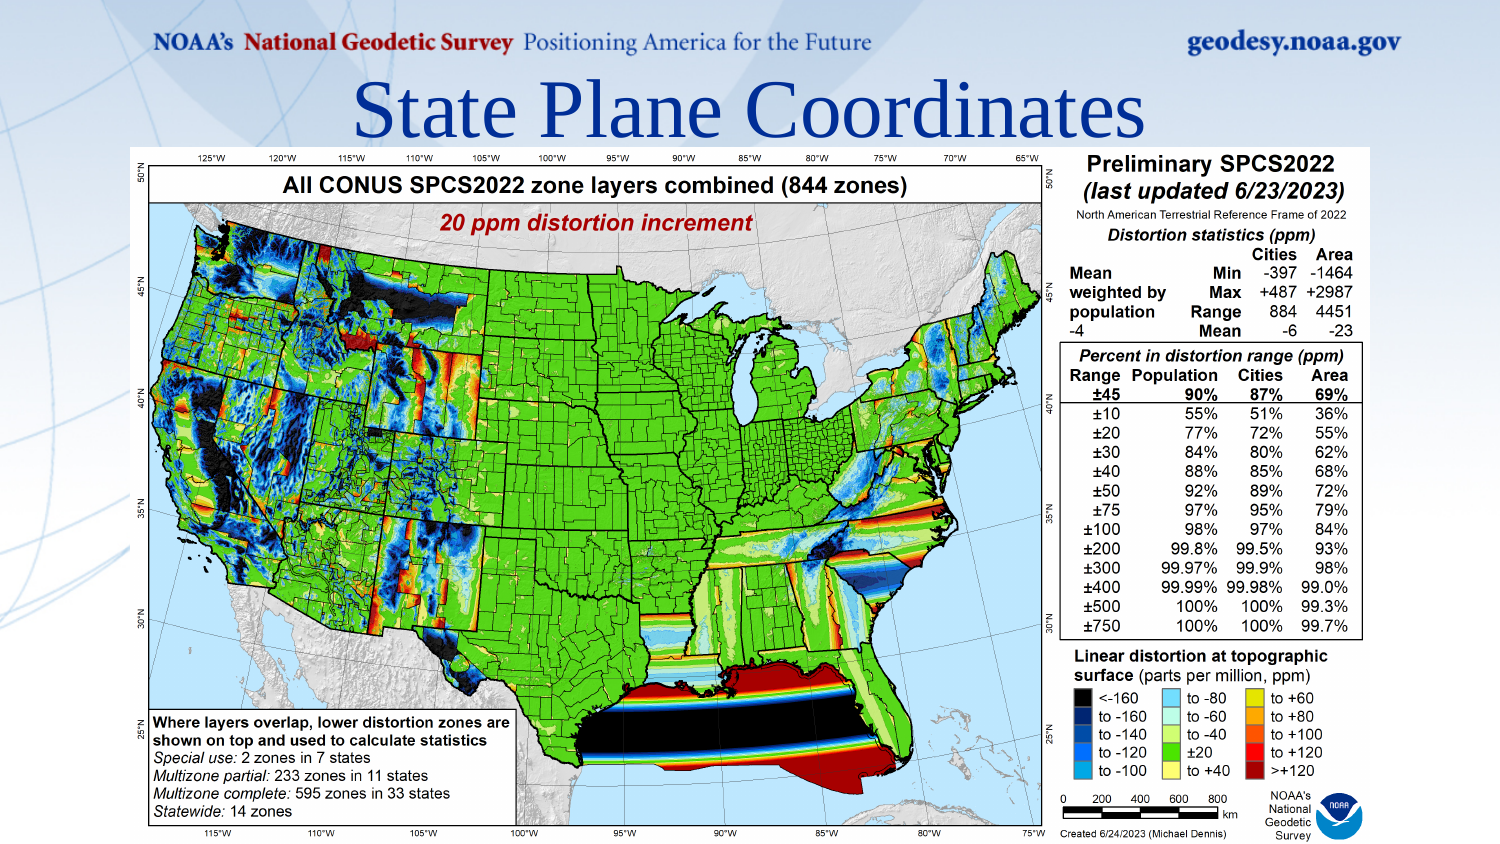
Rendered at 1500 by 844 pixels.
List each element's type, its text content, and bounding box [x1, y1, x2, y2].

title State Plane Coordinates [75, 33, 1425, 175]
picture [0, 0, 1500, 844]
